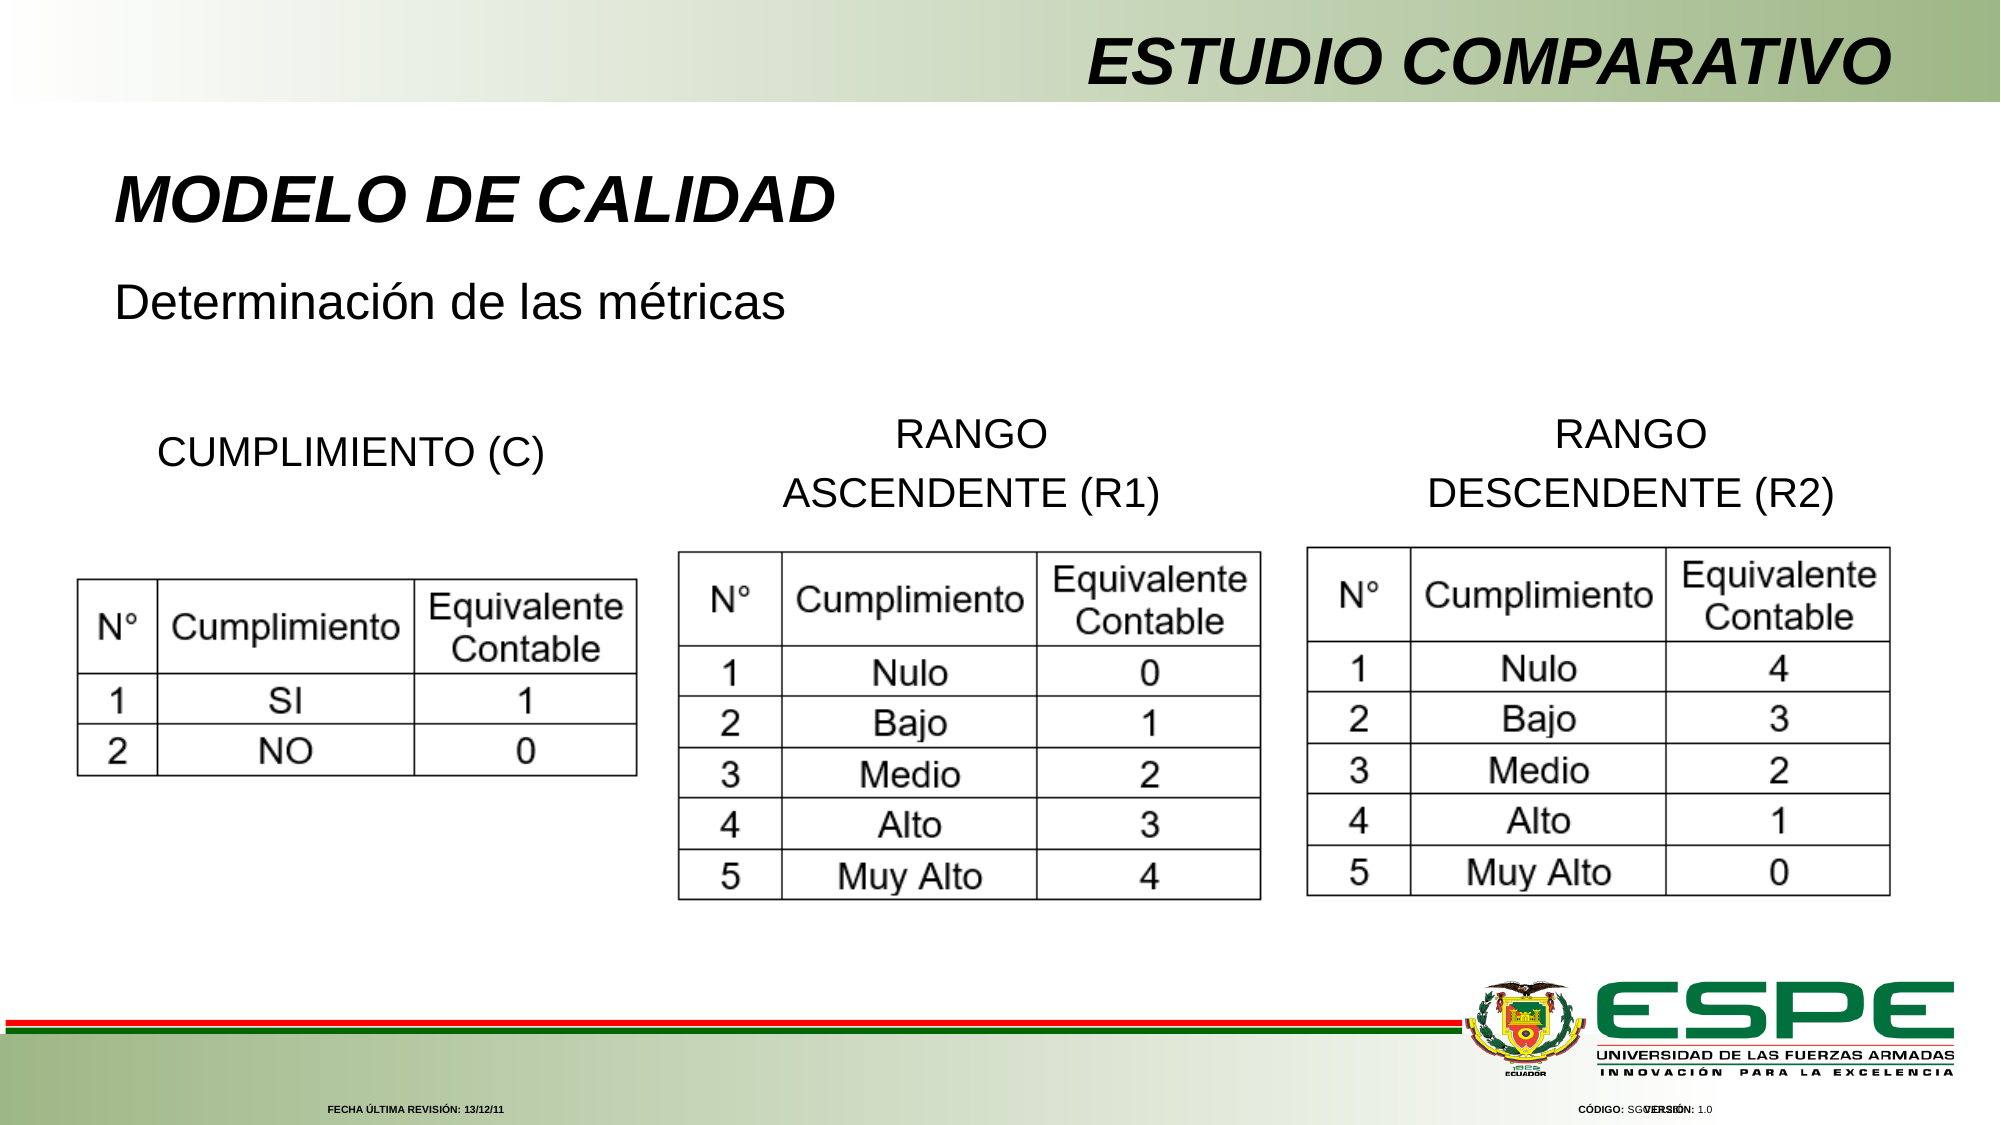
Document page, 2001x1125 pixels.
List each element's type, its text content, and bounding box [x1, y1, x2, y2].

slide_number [249, 1091, 583, 1125]
picture [1299, 536, 1902, 910]
title ESTUDIO COMPARATIVO [107, 10, 1908, 199]
text_box MODELO DE CALIDAD [99, 148, 1300, 235]
text_box CUMPLIMIENTO (C) [142, 417, 577, 491]
picture [672, 538, 1272, 913]
picture [1465, 981, 1954, 1076]
text_box Determinación de las métricas [99, 262, 1868, 336]
text_box RANGO ASCENDENTE (R1) [629, 399, 1314, 536]
picture [74, 571, 644, 783]
footer CÓDIGO: SGC.DI.260 [1512, 1092, 1750, 1125]
text_box RANGO DESCENDENTE (R2) [1289, 399, 1974, 519]
